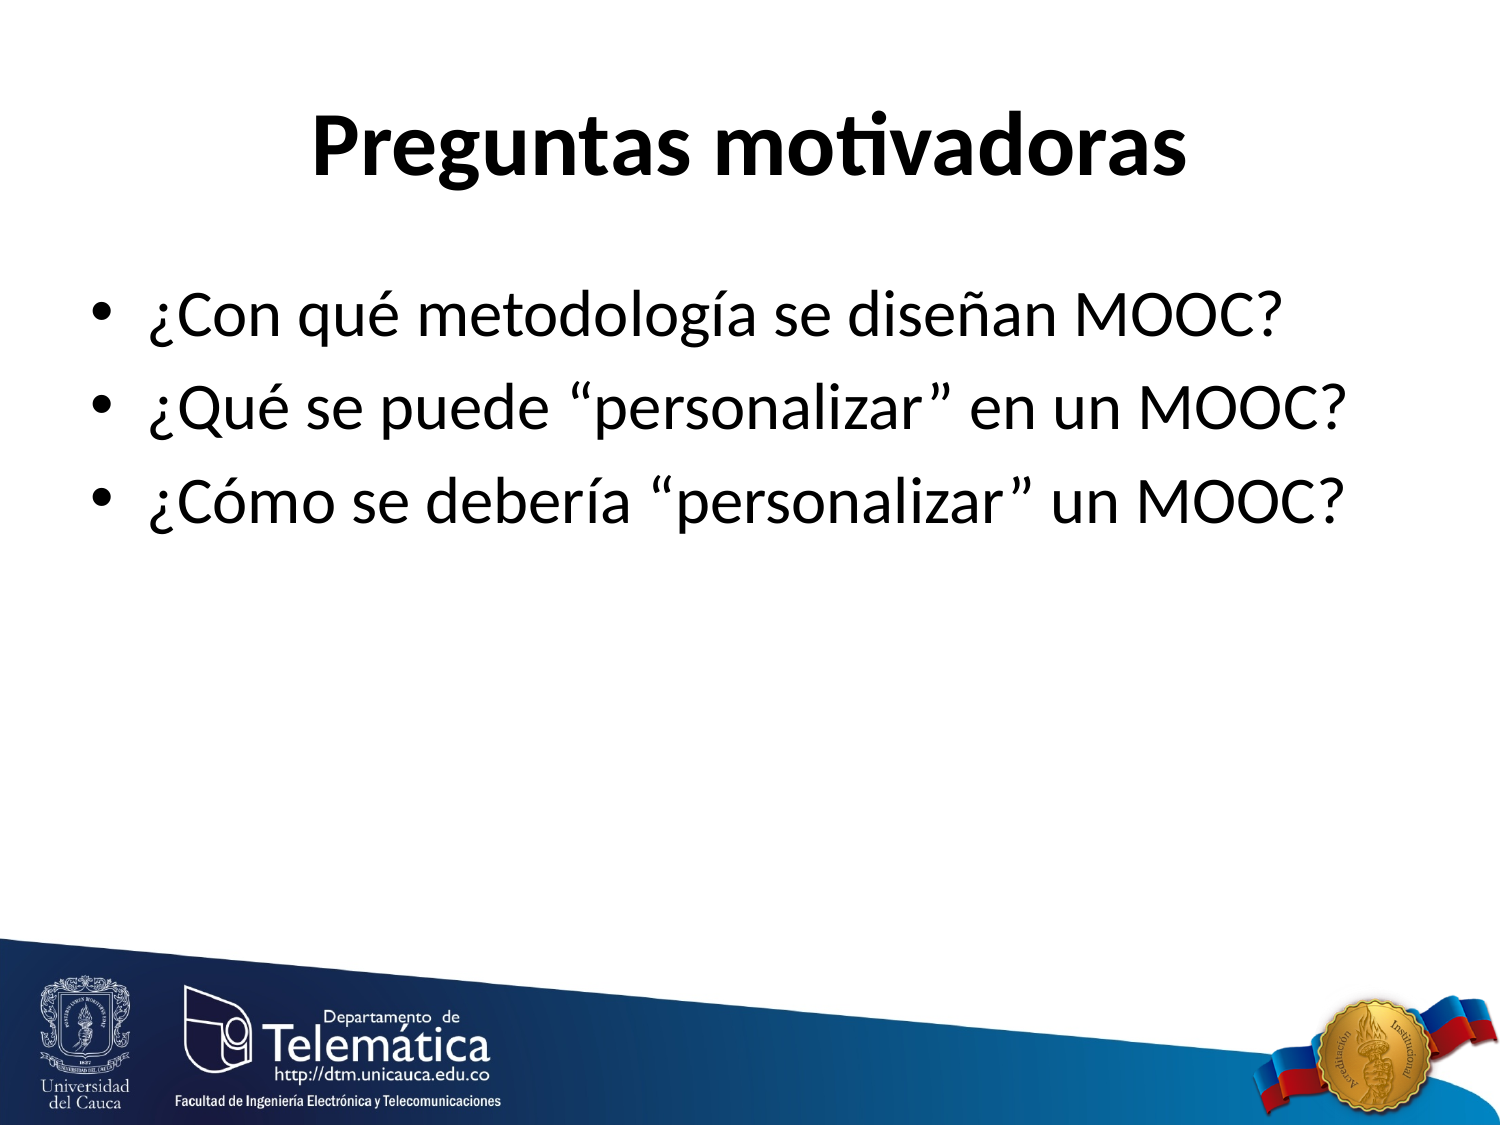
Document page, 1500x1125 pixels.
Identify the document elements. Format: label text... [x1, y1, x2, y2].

picture [0, 0, 1500, 1125]
list ¿Con qué metodología se diseñan MOOC? ¿Qué se puede “personalizar” en un MOOC? ¿Cómo se debería “personalizar” un MOOC? [74, 262, 1426, 1006]
title Preguntas motivadoras [74, 44, 1426, 233]
